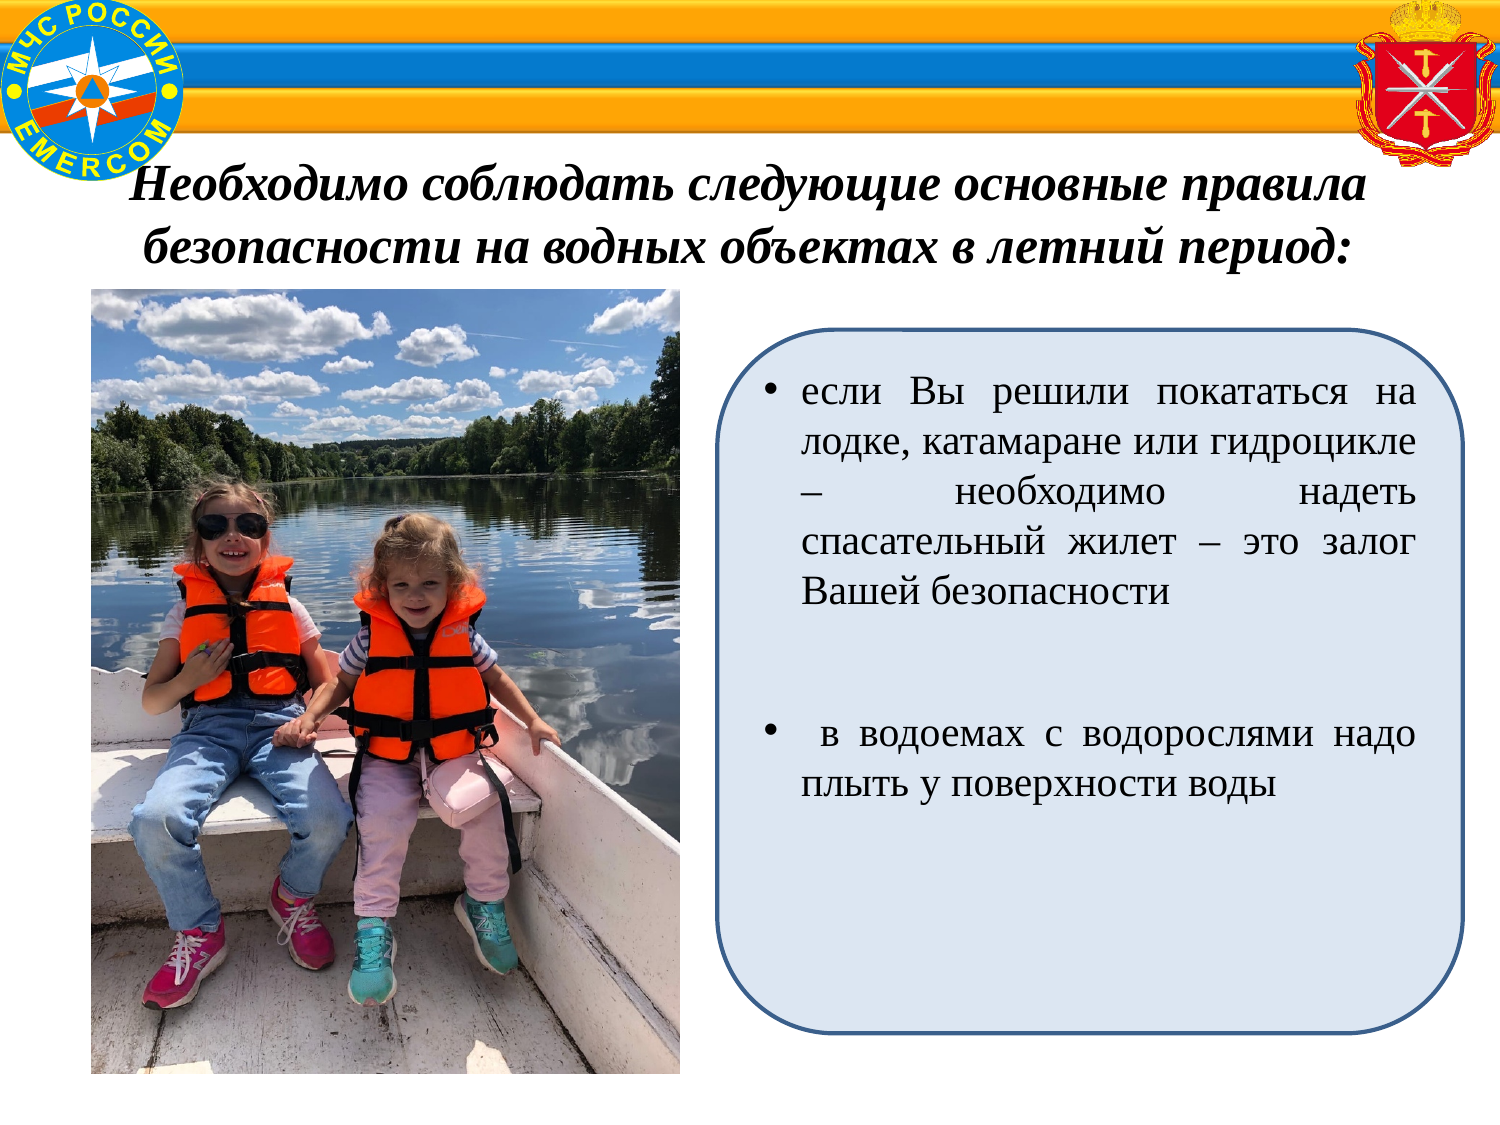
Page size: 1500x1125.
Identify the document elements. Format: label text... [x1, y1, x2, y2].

text_box Необходимо соблюдать следующие основные правила безопасности на водных объектах в летний период: [23, 143, 1474, 282]
list если Вы решили покататься на лодке, катамаране или гидроцикле – необходимо надеть спасательный жилет – это залог Вашей безопасности в водоемах с водорослями надо плыть у поверхности воды [748, 355, 1432, 1008]
text_box [758, 1008, 1422, 1036]
text_box [1432, 364, 1465, 999]
picture [0, 0, 1500, 181]
text_box [758, 327, 1422, 355]
picture [91, 289, 680, 1074]
text_box [715, 364, 748, 999]
